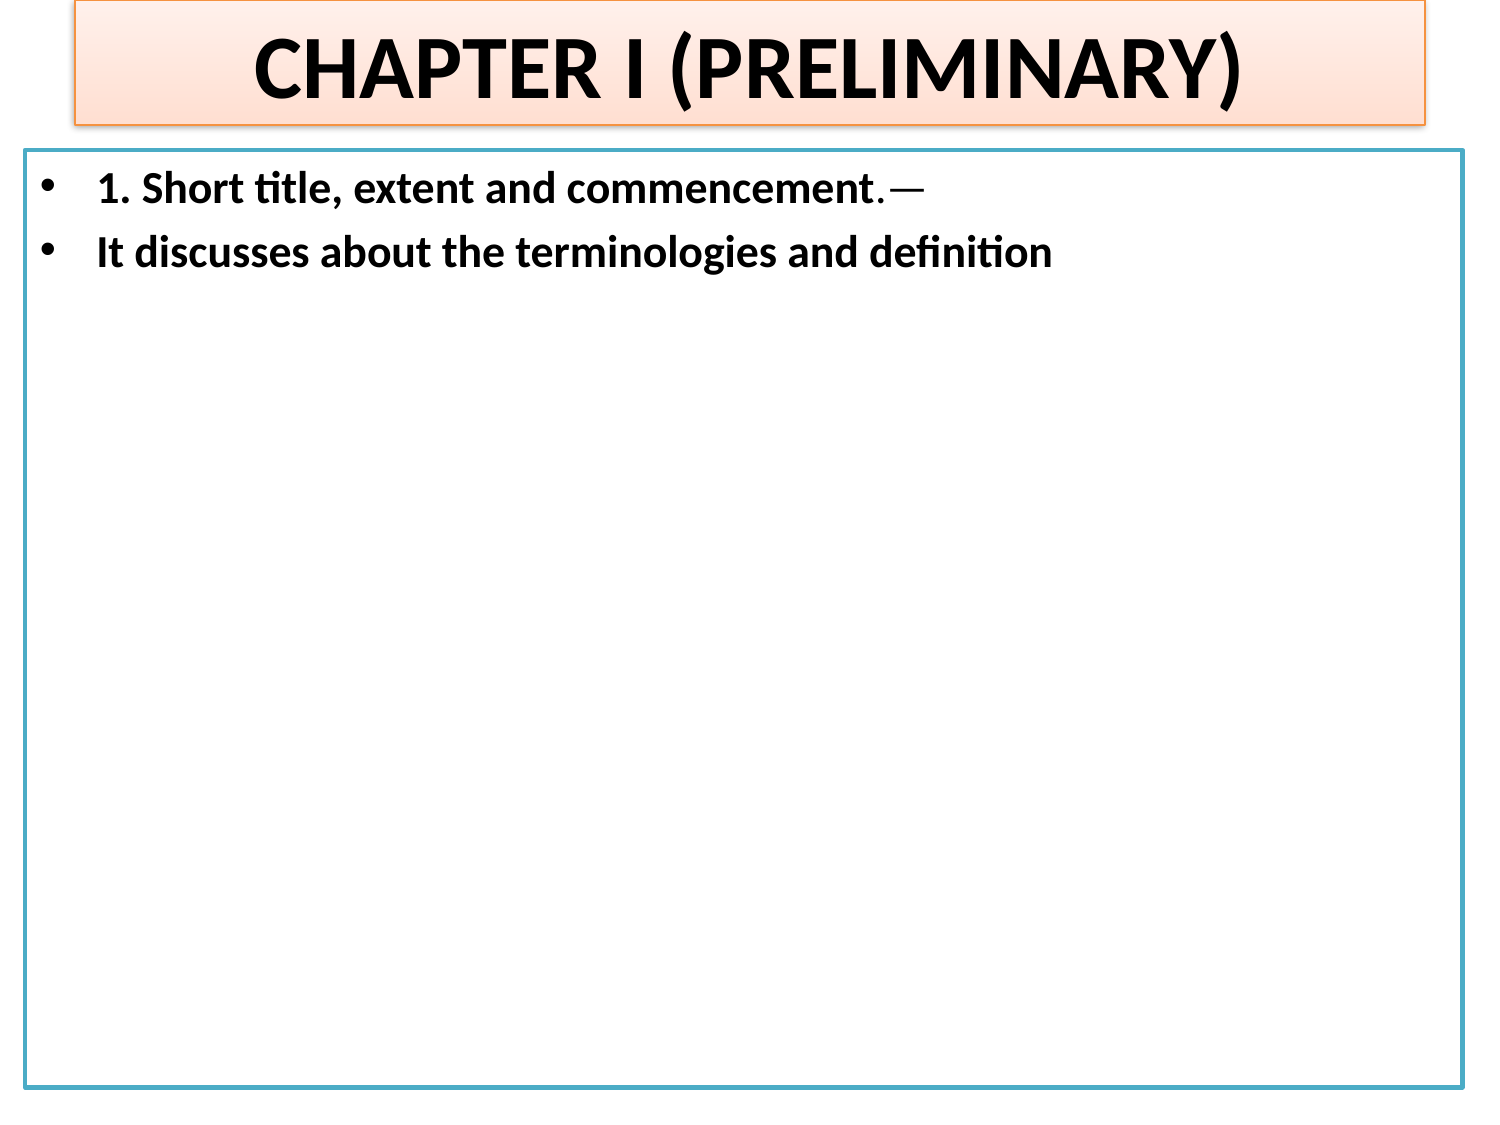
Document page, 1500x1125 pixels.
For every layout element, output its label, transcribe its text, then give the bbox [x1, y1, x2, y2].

title CHAPTER I (PRELIMINARY) [74, 0, 1426, 126]
list 1. Short title, extent and commencement.— It discusses about the terminologies and definition [23, 148, 1465, 1090]
